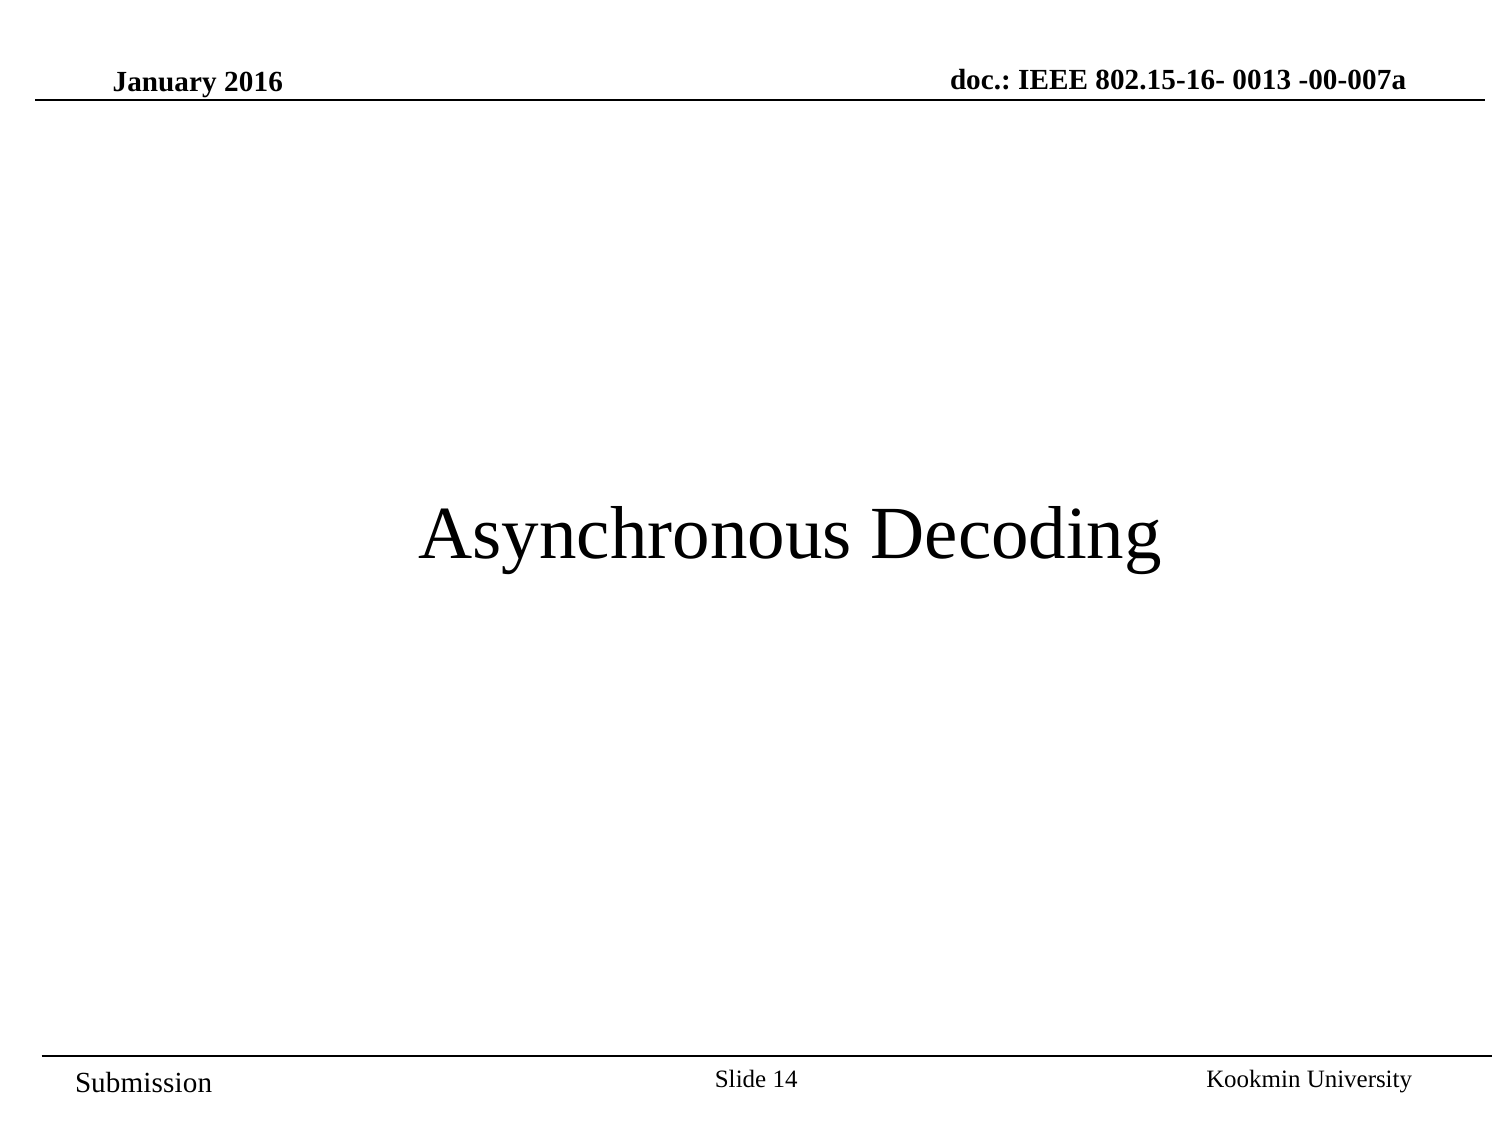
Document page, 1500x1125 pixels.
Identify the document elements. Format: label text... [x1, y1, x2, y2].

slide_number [112, 62, 375, 98]
slide_number Slide 14 [712, 1062, 800, 1093]
text_box Submission [75, 1062, 338, 1098]
footer Kookmin University [900, 1062, 1413, 1093]
text_box Asynchronous Decoding [403, 476, 1178, 581]
text_box doc.: IEEE 802.15-16- 0013 -00-007a [949, 60, 1463, 96]
